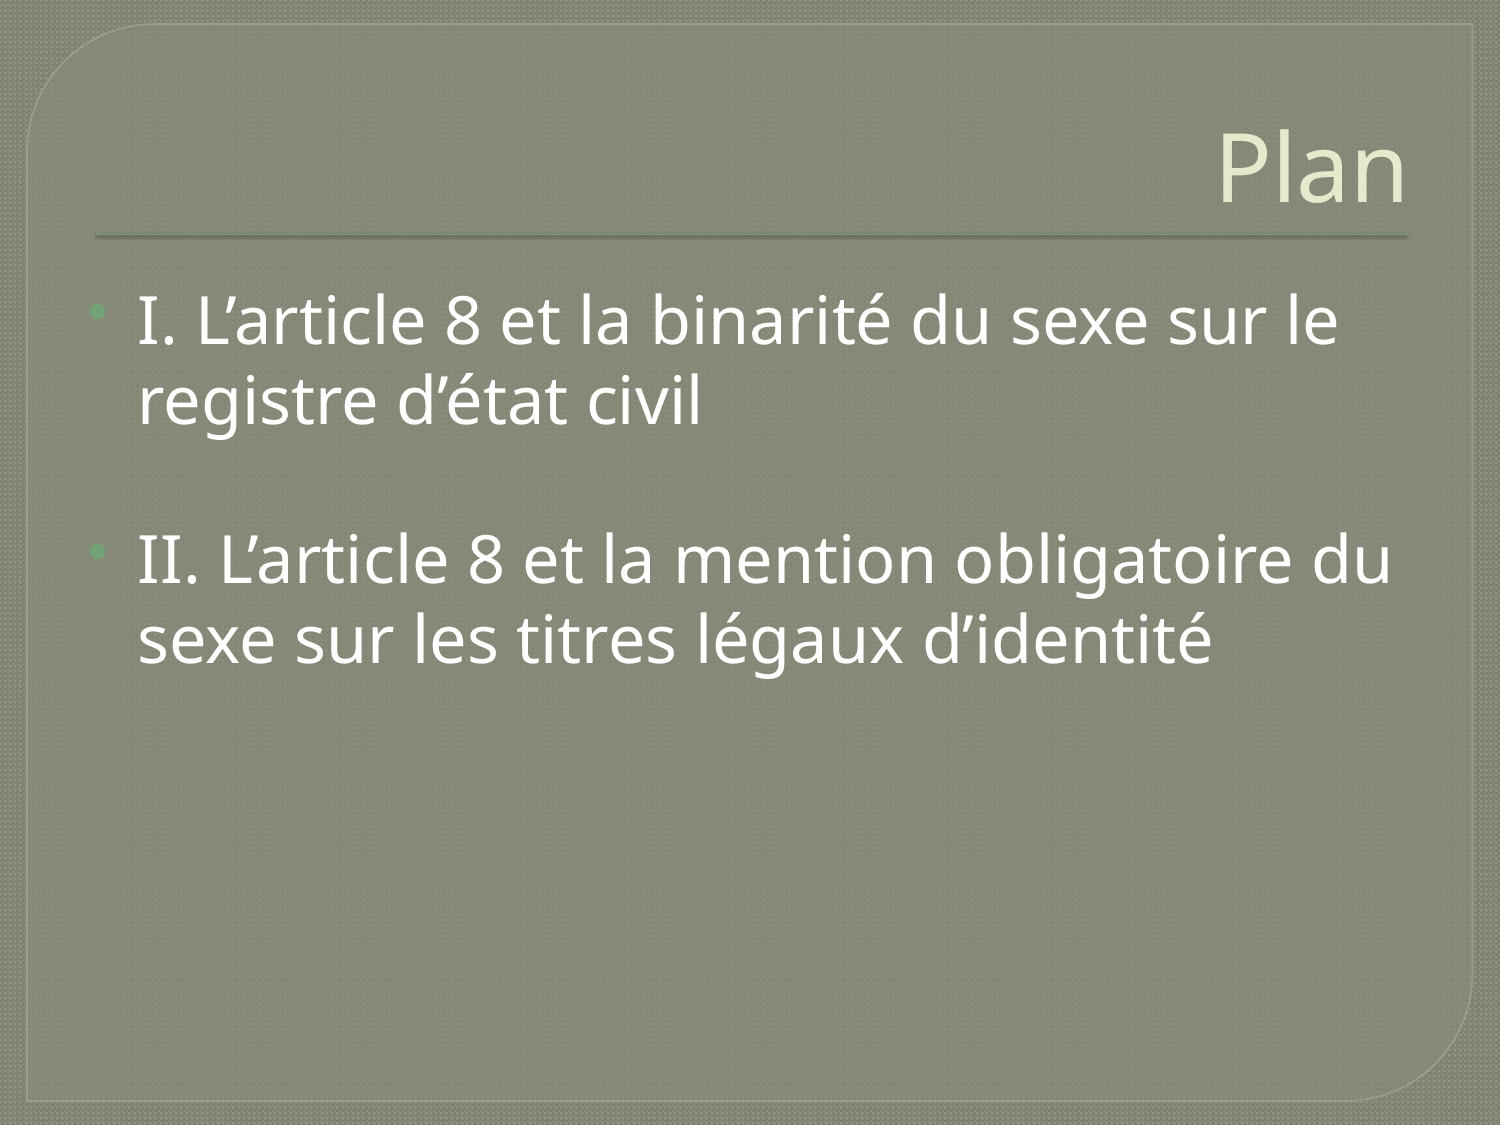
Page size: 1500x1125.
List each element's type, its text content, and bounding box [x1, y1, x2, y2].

title Plan [75, 41, 1425, 230]
list I. L’article 8 et la binarité du sexe sur le registre d’état civil II. L’article 8 et la mention obligatoire du sexe sur les titres légaux d’identité [75, 270, 1425, 1013]
